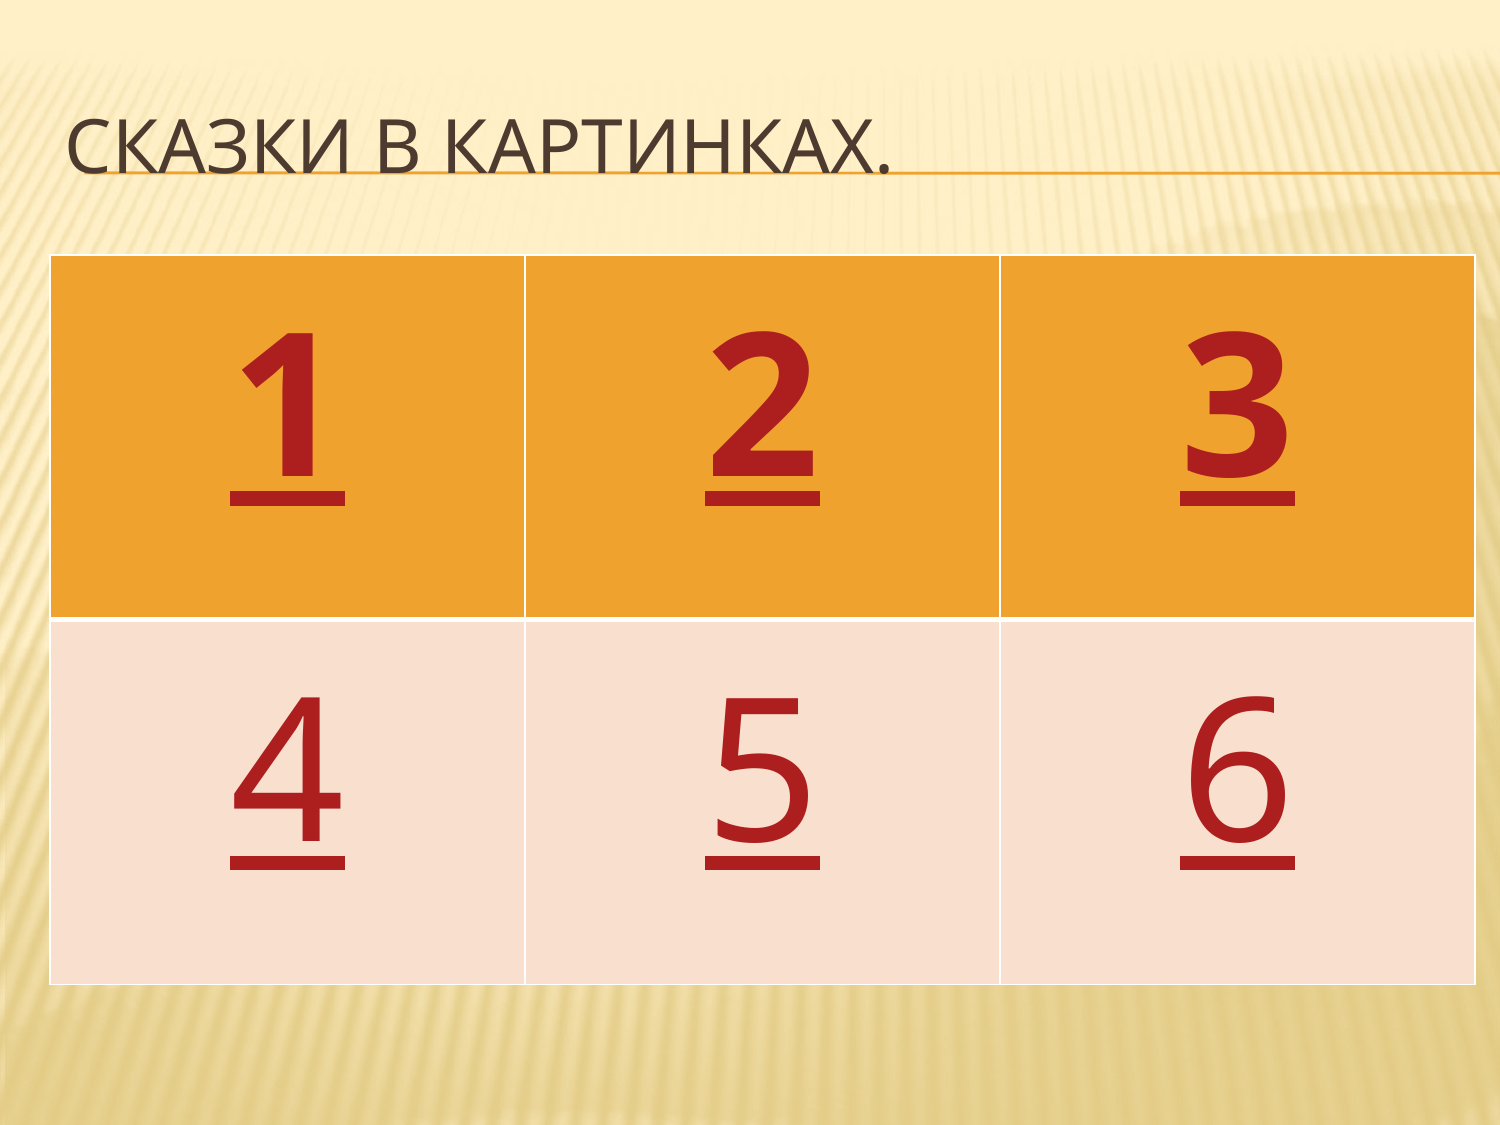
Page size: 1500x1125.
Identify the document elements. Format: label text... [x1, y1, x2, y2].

table_header 1 [51, 256, 524, 617]
table_cell 6 [1001, 622, 1474, 984]
table_cell 5 [526, 622, 999, 984]
table_cell 4 [51, 622, 524, 984]
title Сказки в картинках. [50, 75, 1475, 213]
table_header 3 [1001, 256, 1474, 617]
table_header 2 [526, 256, 999, 617]
